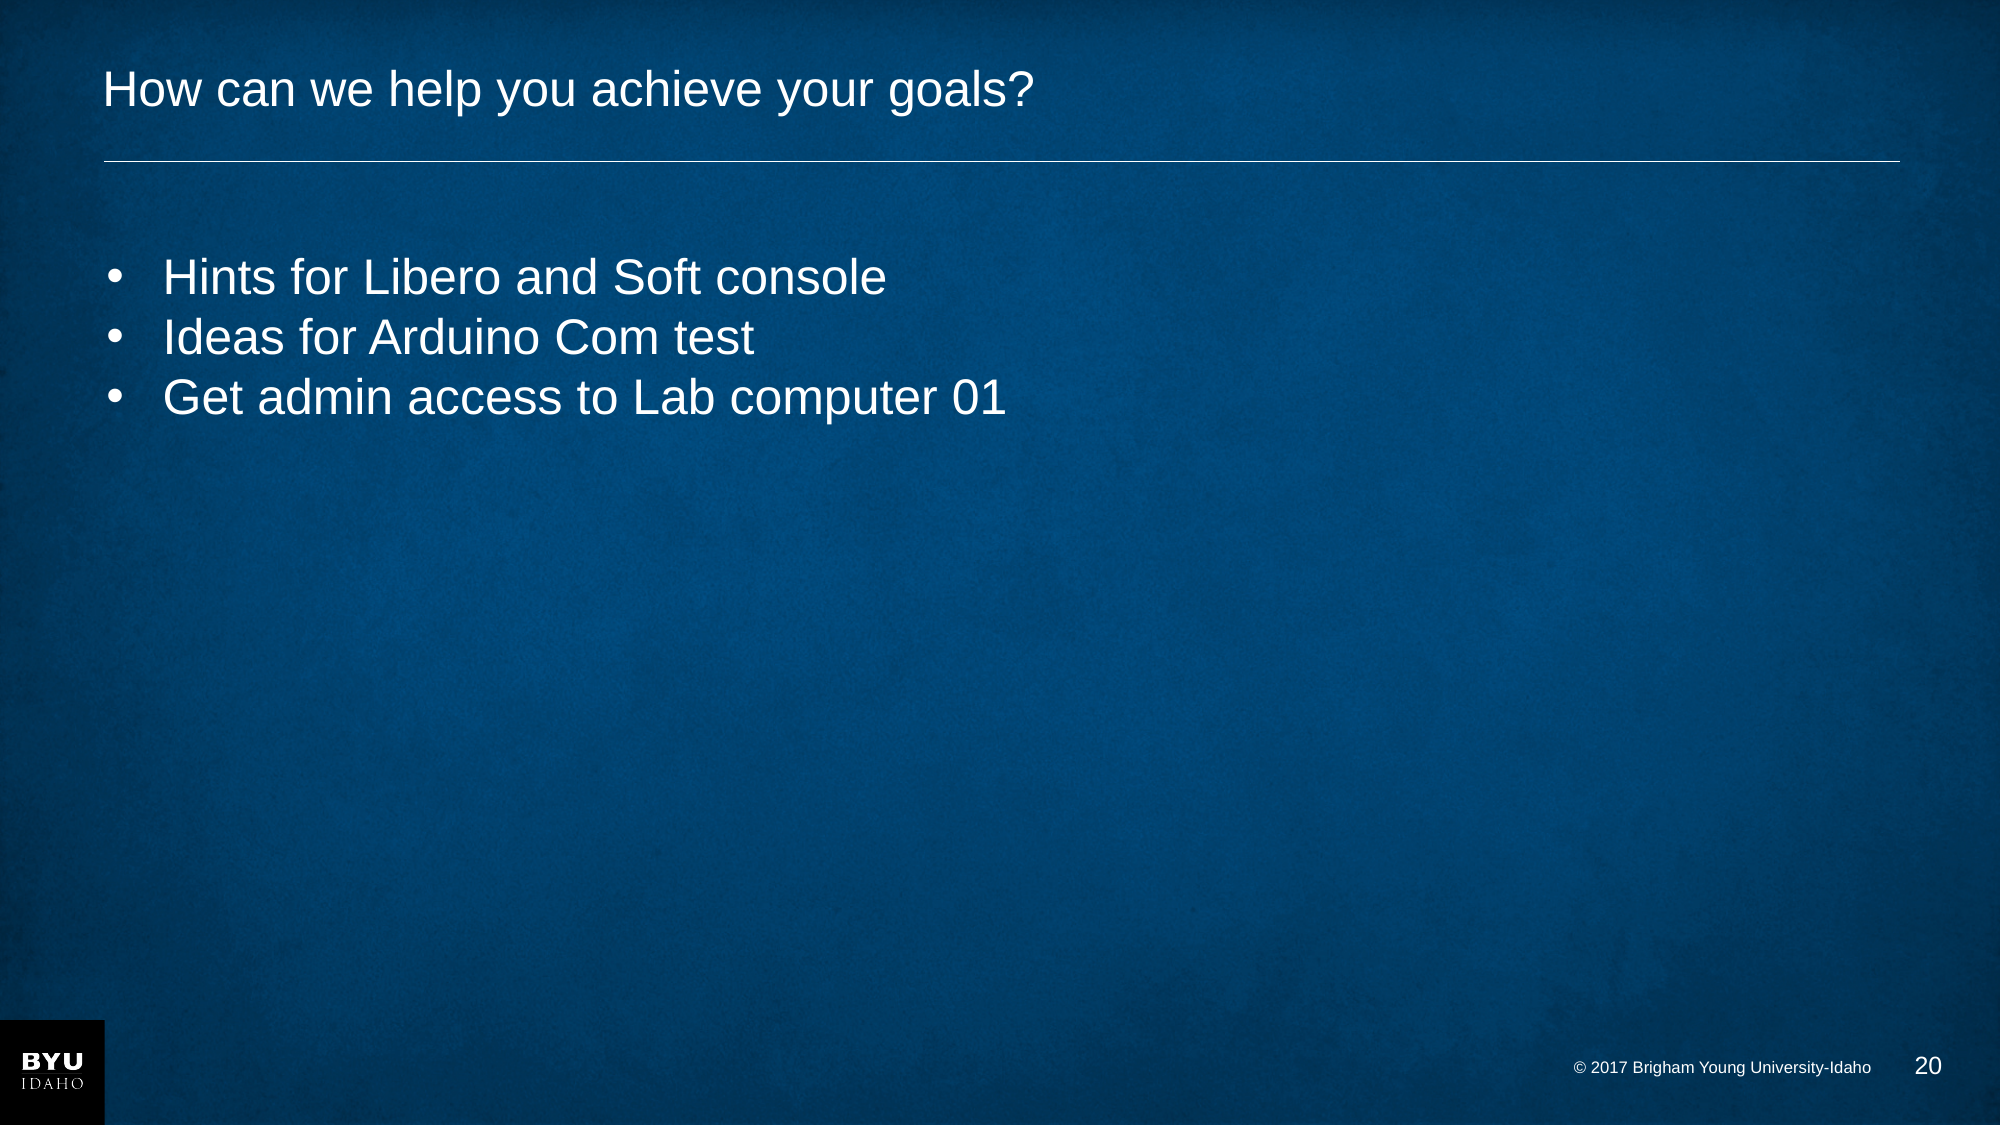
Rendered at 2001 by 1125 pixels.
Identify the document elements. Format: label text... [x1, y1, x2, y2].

title How can we help you achieve your goals? [87, 12, 1900, 162]
picture [0, 0, 2000, 1125]
text_box Hints for Libero and Soft console Ideas for Arduino Com test Get admin access to Lab computer 01 [91, 237, 1867, 433]
